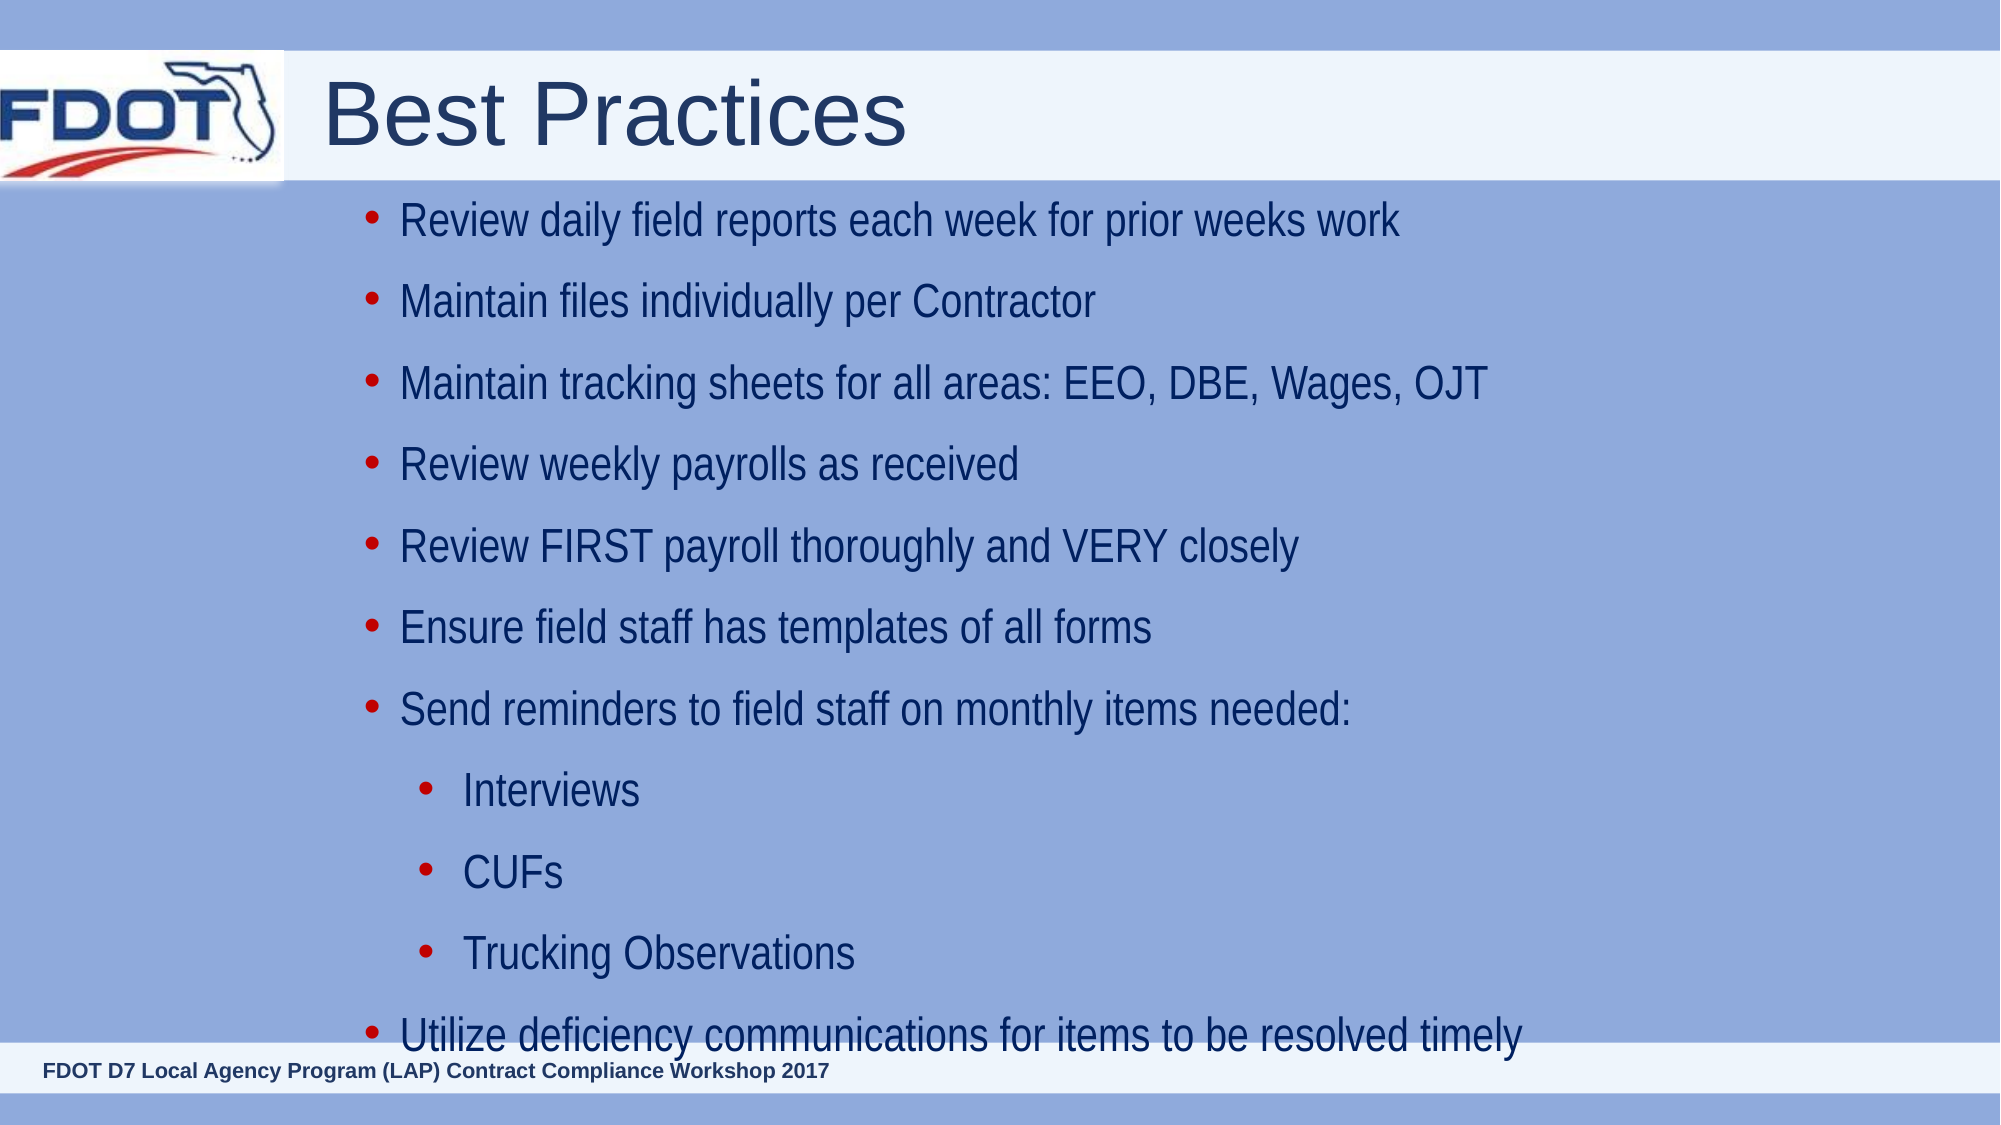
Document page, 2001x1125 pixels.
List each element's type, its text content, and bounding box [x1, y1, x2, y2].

slide_number 150 [1412, 1042, 1863, 1103]
title Best Practices [307, 50, 2000, 181]
picture [0, 50, 284, 181]
list Review daily field reports each week for prior weeks work Maintain files individually per Contractor Maintain tracking sheets for all areas: EEO, DBE, Wages, OJT Review weekly payrolls as received Review FIRST payroll thoroughly and VERY closely Ensure field staff has templates of all forms Send reminders to field staff on monthly items needed: Interviews CUFs Trucking Observations Utilize deficiency communications for items to be resolved timely [348, 180, 2000, 1076]
